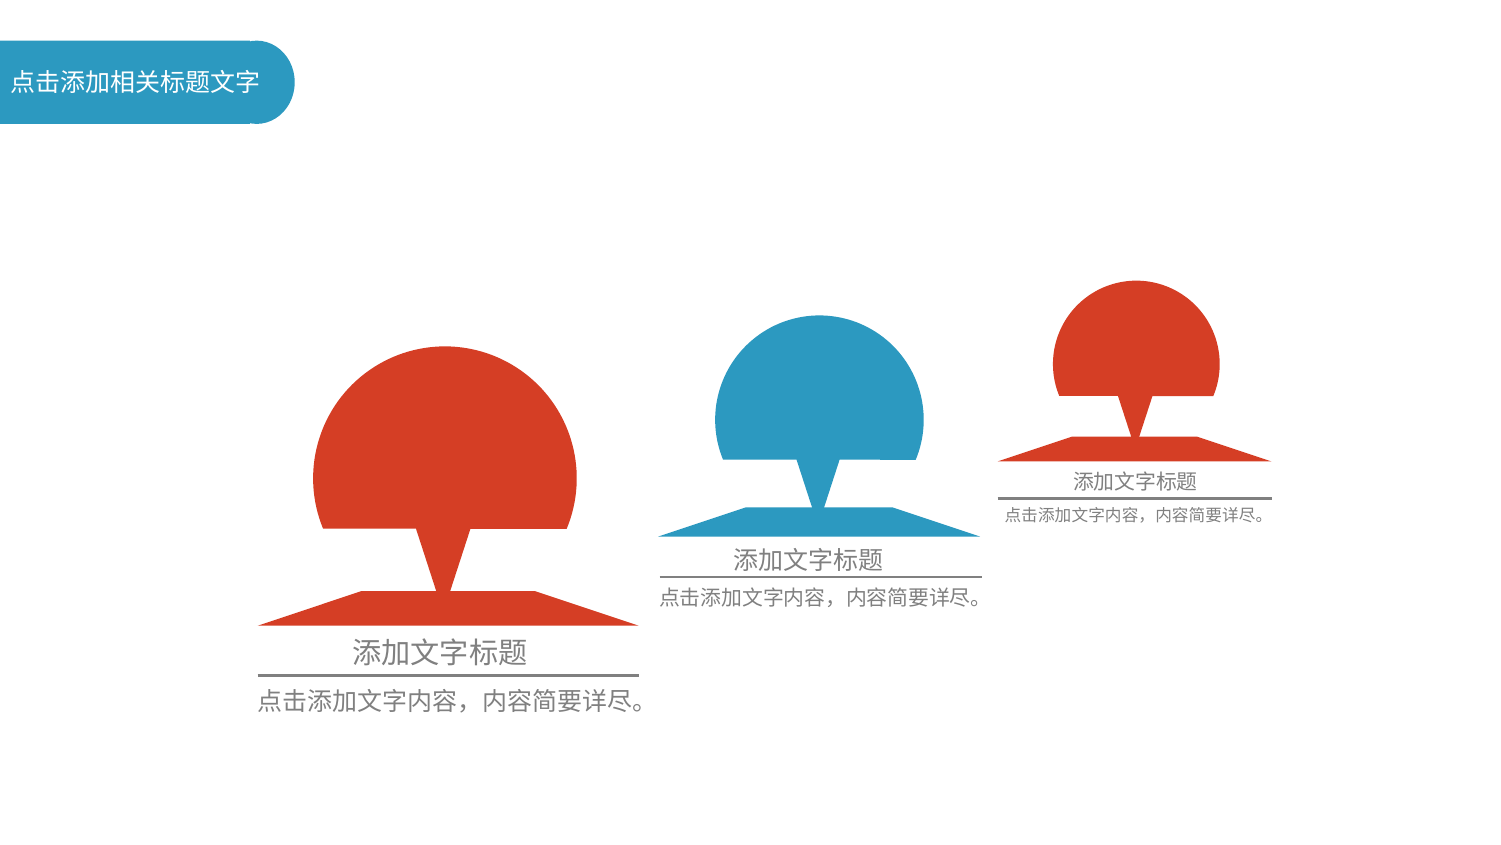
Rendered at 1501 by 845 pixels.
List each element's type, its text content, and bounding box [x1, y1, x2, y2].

text_box [312, 345, 578, 589]
text_box 点击添加文字内容，内容简要详尽。 [989, 497, 1288, 533]
text_box 点击添加文字内容，内容简要详尽。 [242, 678, 673, 723]
text_box 添加文字标题 [337, 627, 544, 675]
text_box 添加文字标题 [719, 537, 900, 576]
text_box 添加文字标题 [1058, 461, 1213, 498]
text_box [657, 506, 981, 538]
text_box [1051, 279, 1221, 435]
text_box 添加文字标题 [719, 578, 900, 583]
text_box [997, 435, 1272, 463]
text_box [714, 314, 925, 506]
text_box 点击添加文字内容，内容简要详尽。 [644, 576, 1007, 617]
text_box [257, 589, 640, 627]
